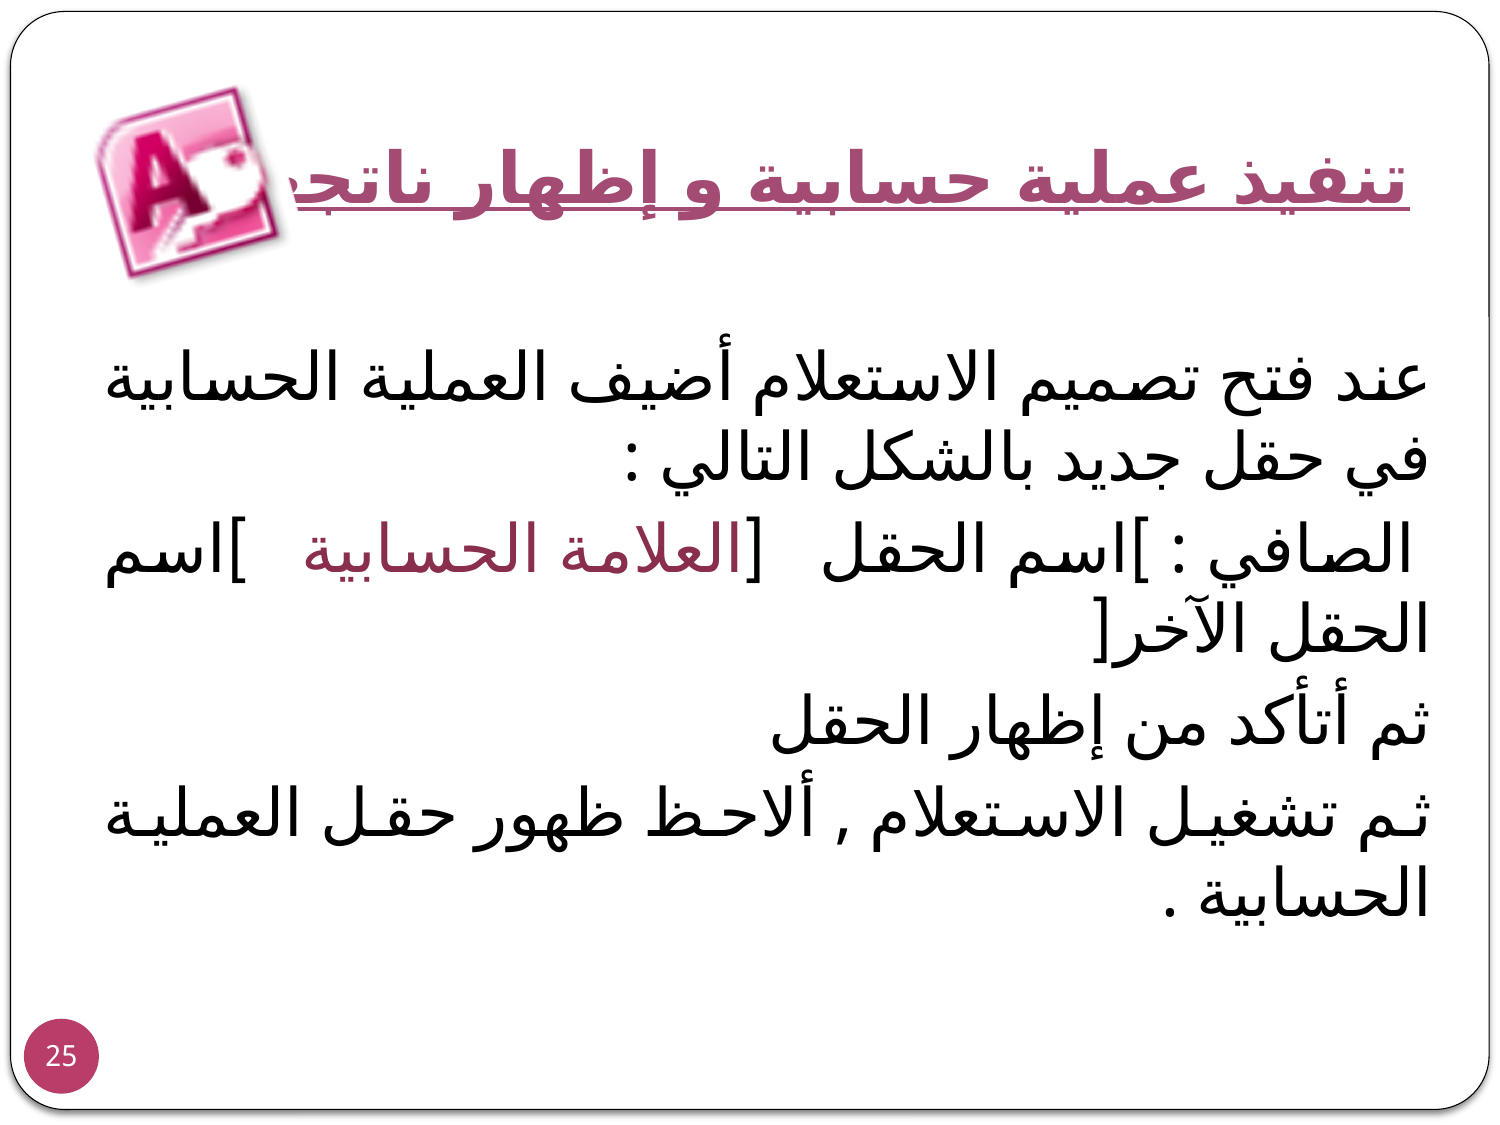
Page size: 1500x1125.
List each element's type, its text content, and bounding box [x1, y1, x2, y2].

picture [55, 57, 313, 325]
list عند فتح تصميم الاستعلام أضيف العملية الحسابية في حقل جديد بالشكل التالي : الصافي : ]اسم الحقل [العلامة الحسابية ]اسم الحقل الآخر[ ثم أتأكد من إظهار الحقل ثم تشغيل الاستعلام , ألاحظ ظهور حقل العملية الحسابية . [88, 326, 1447, 1022]
title تنفيذ عملية حسابية و إظهار ناتجها : [150, 45, 1425, 233]
slide_number 25 [23, 1018, 99, 1094]
